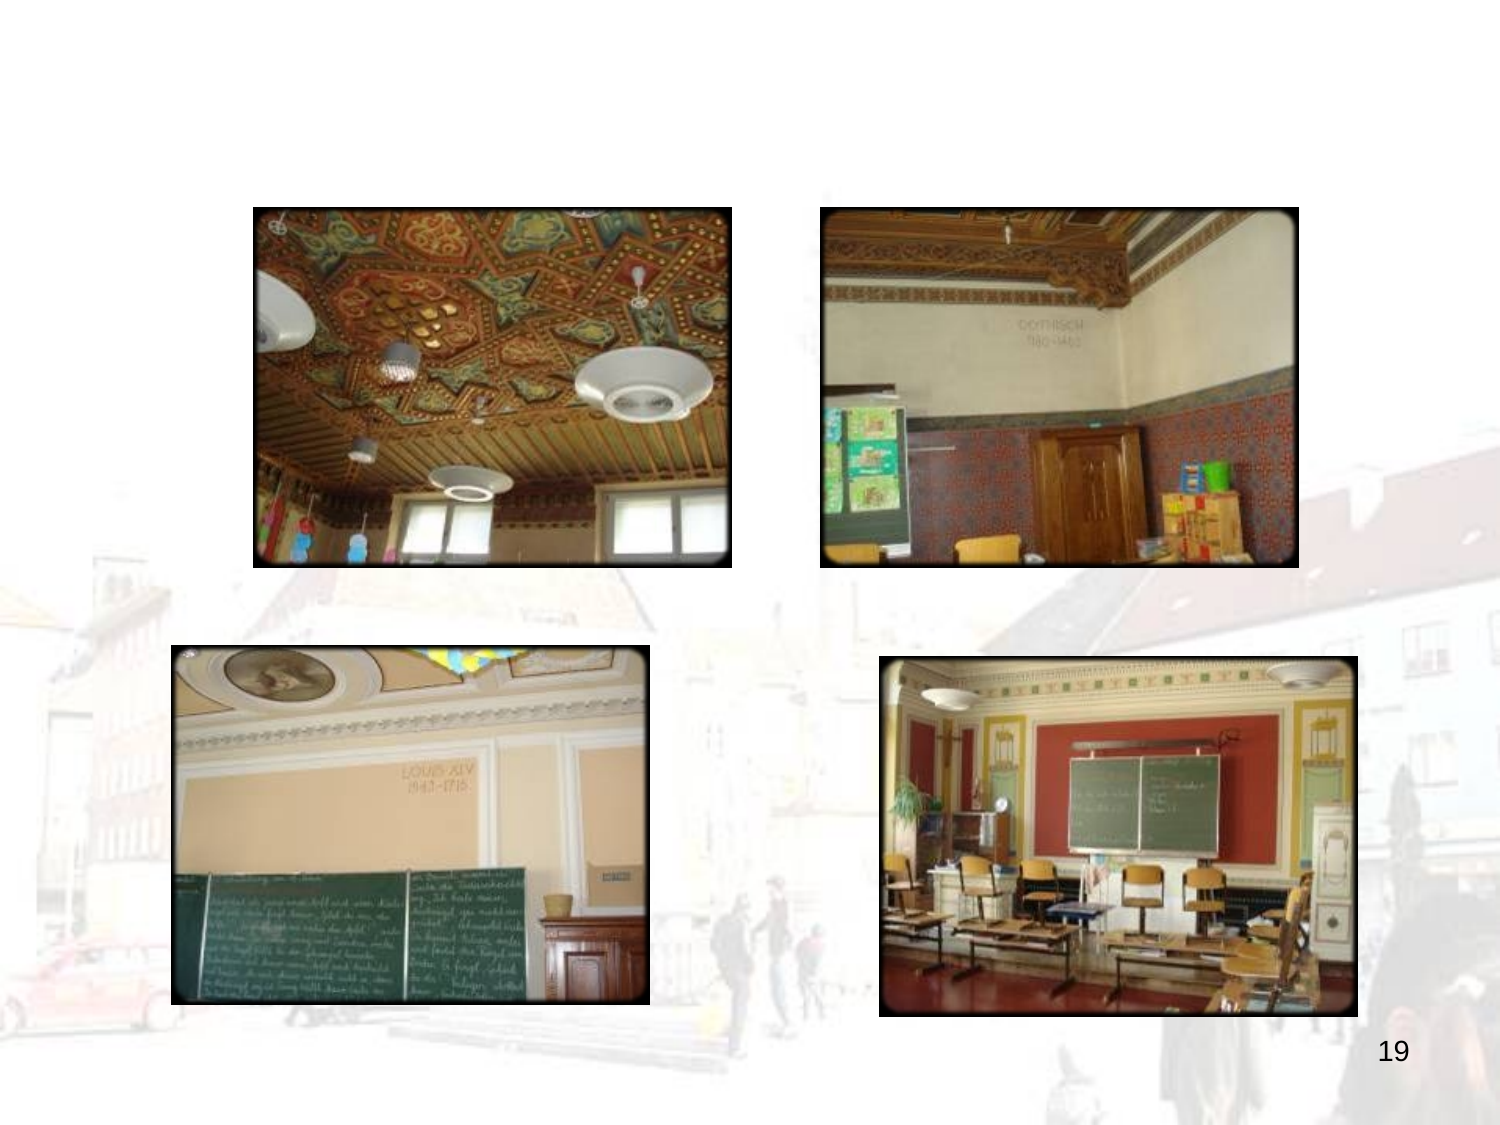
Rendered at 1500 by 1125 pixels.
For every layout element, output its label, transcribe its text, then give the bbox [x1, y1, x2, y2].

slide_number 19 [1074, 1024, 1426, 1103]
picture [0, 0, 1500, 1125]
